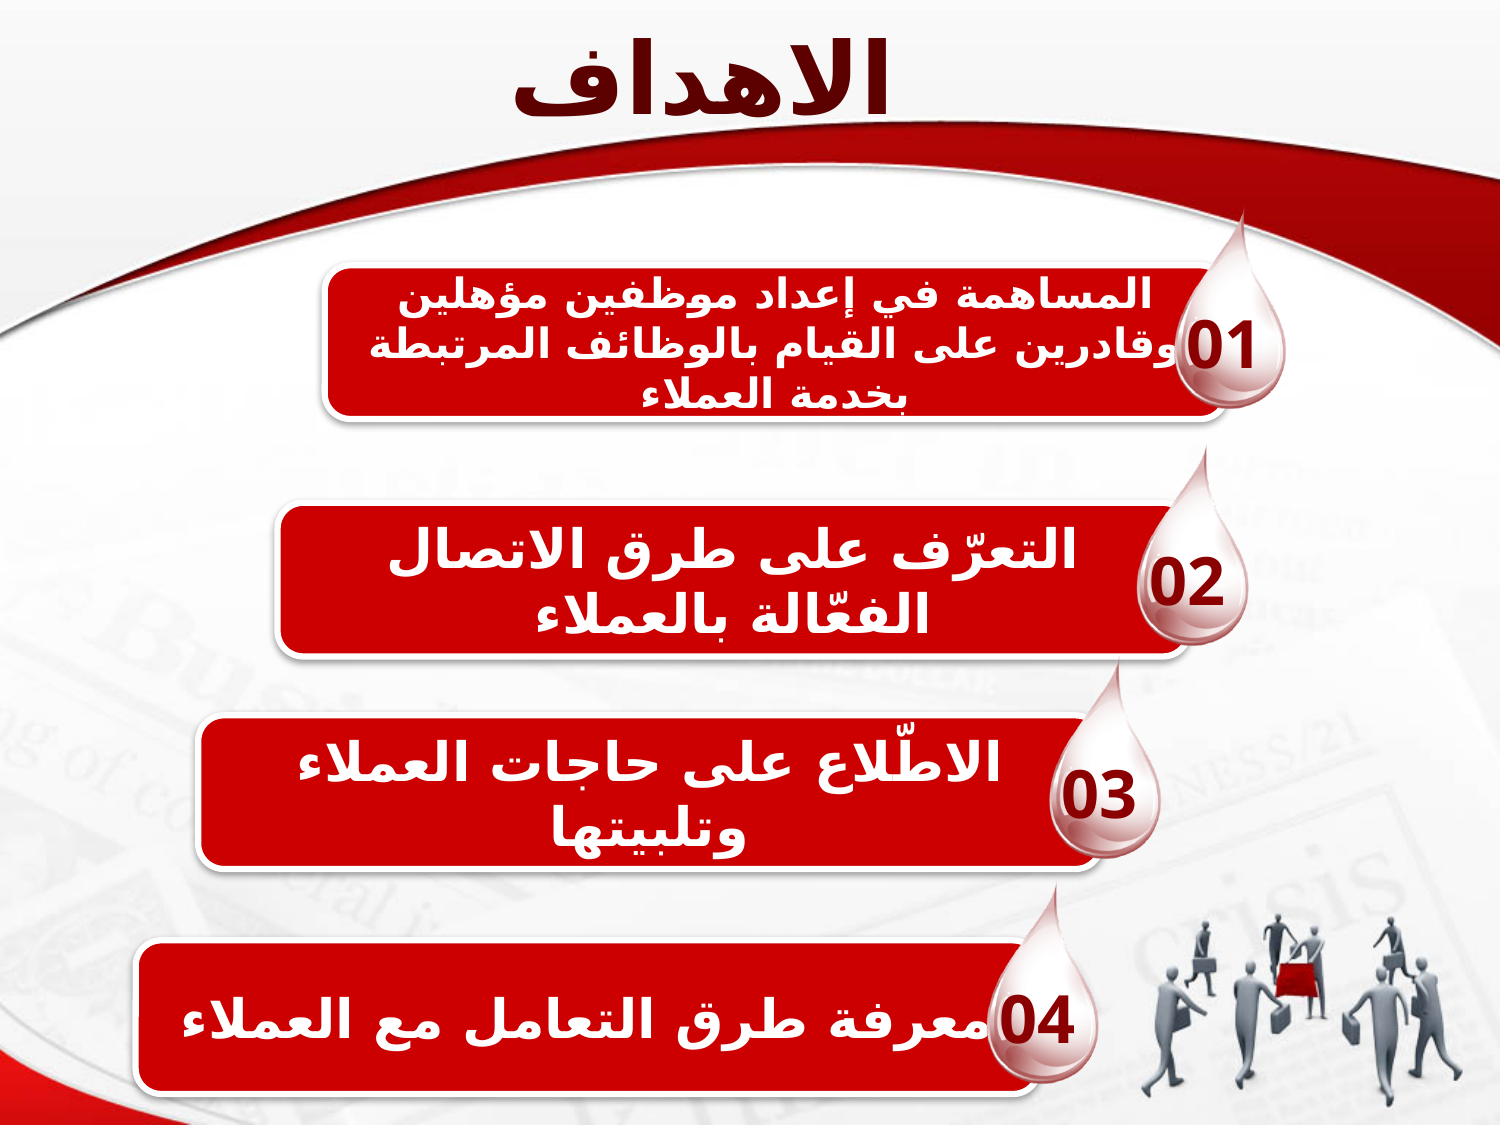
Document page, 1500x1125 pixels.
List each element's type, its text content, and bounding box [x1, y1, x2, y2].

text_box معرفة طرق التعامل مع العملاء [132, 937, 1027, 1098]
text_box التعرّف على طرق الاتصال الفعّالة بالعملاء [274, 499, 1093, 660]
title الاهداف [64, 7, 1340, 143]
text_box المساهمة في إعداد موظفين مؤهلين وقادرين على القيام بالوظائف المرتبطة بخدمة العملاء [321, 262, 1214, 423]
text_box الاطّلاع على حاجات العملاء وتلبيتها [194, 712, 1089, 873]
picture [0, 0, 1500, 1125]
text_box المعوّق [1091, 499, 1101, 656]
